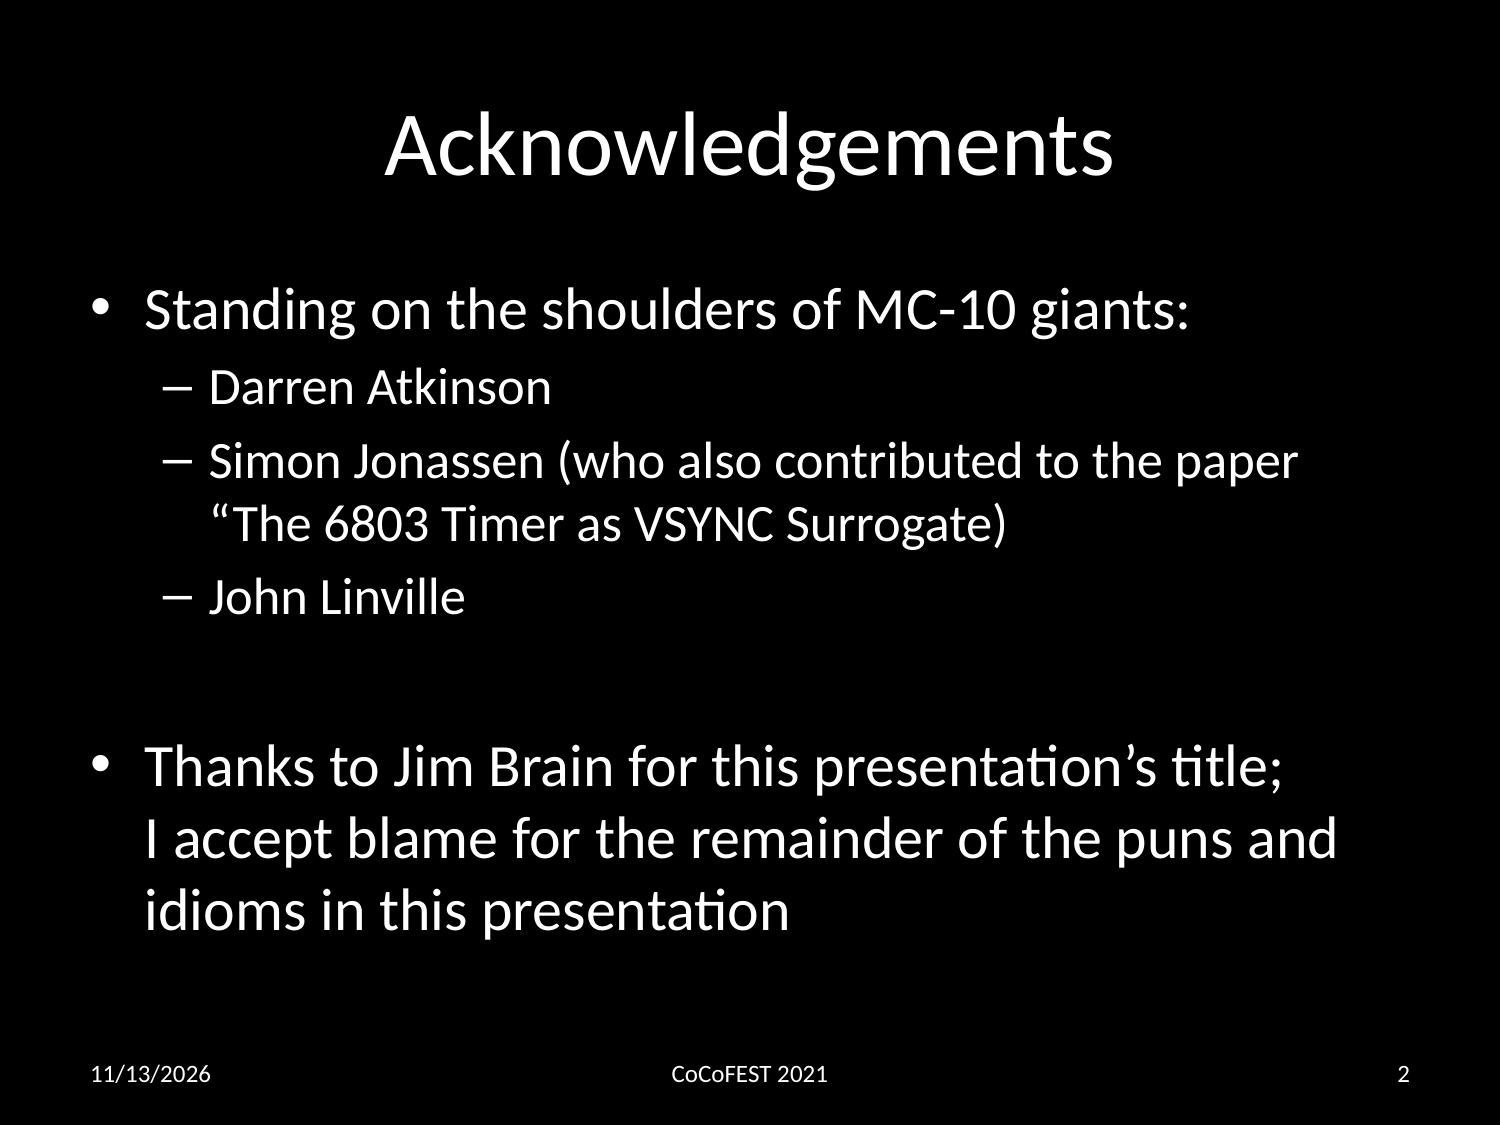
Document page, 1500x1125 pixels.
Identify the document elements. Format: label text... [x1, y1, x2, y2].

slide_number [75, 1042, 425, 1103]
title Acknowledgements [75, 45, 1425, 233]
slide_number 2 [1074, 1042, 1425, 1103]
footer CoCoFEST 2021 [512, 1042, 988, 1103]
list Standing on the shoulders of MC-10 giants: Darren Atkinson Simon Jonassen (who also contributed to the paper “The 6803 Timer as VSYNC Surrogate) John Linville Thanks to Jim Brain for this presentation’s title; I accept blame for the remainder of the puns and idioms in this presentation [75, 262, 1425, 950]
